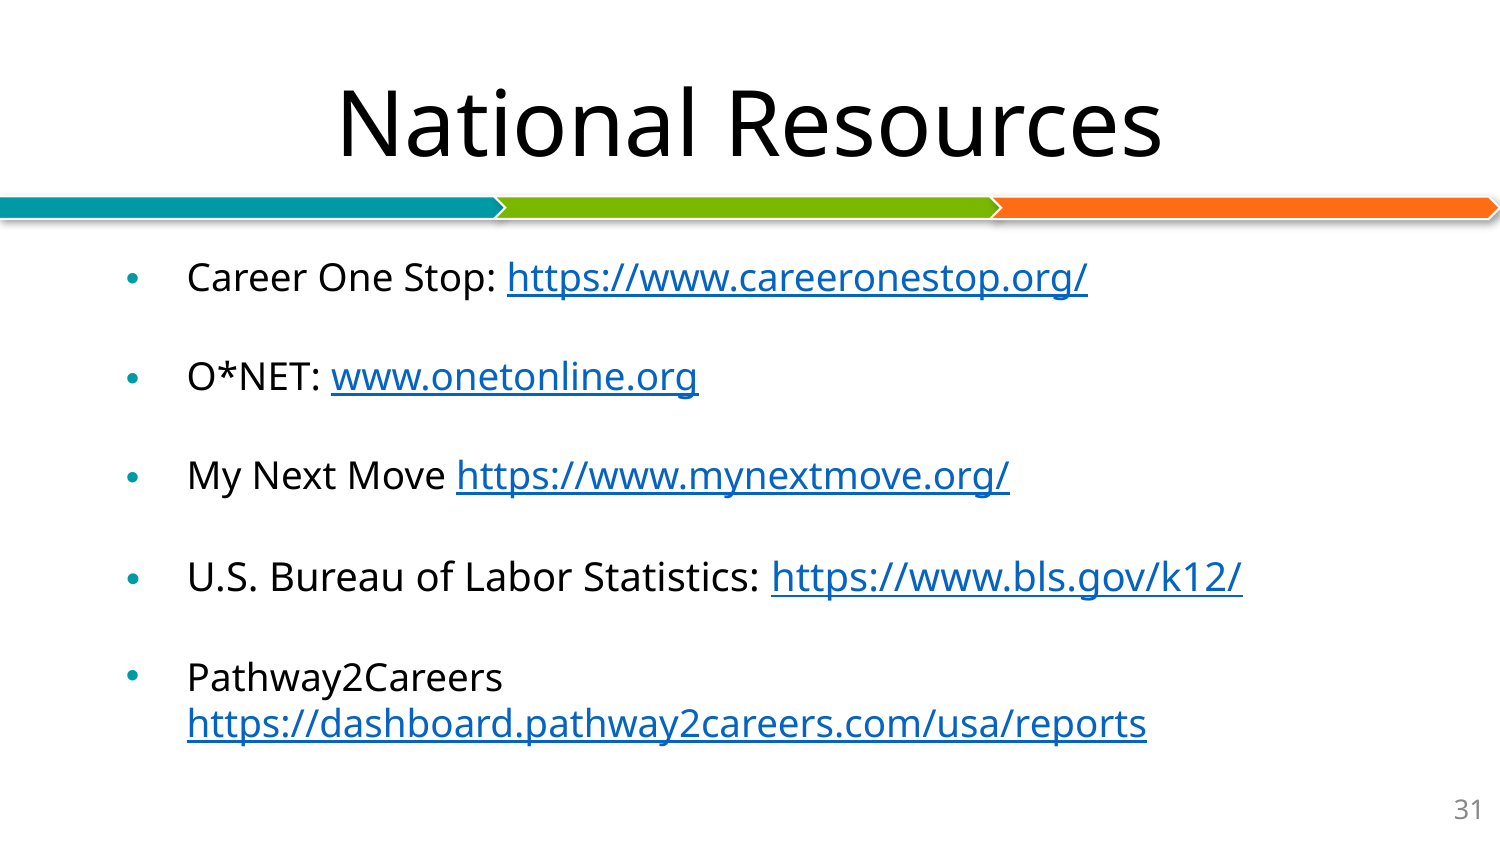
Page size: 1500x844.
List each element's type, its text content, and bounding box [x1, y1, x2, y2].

title National Resources [103, 44, 1397, 208]
list Career One Stop: https://www.careeronestop.org/ O*NET: www.onetonline.org My Next Move https://www.mynextmove.org/ U.S. Bureau of Labor Statistics: https://www.bls.gov/k12/ Pathway2Careers https://dashboard.pathway2careers.com/usa/reports [103, 244, 1397, 760]
text_box ‹#› [1162, 787, 1500, 833]
